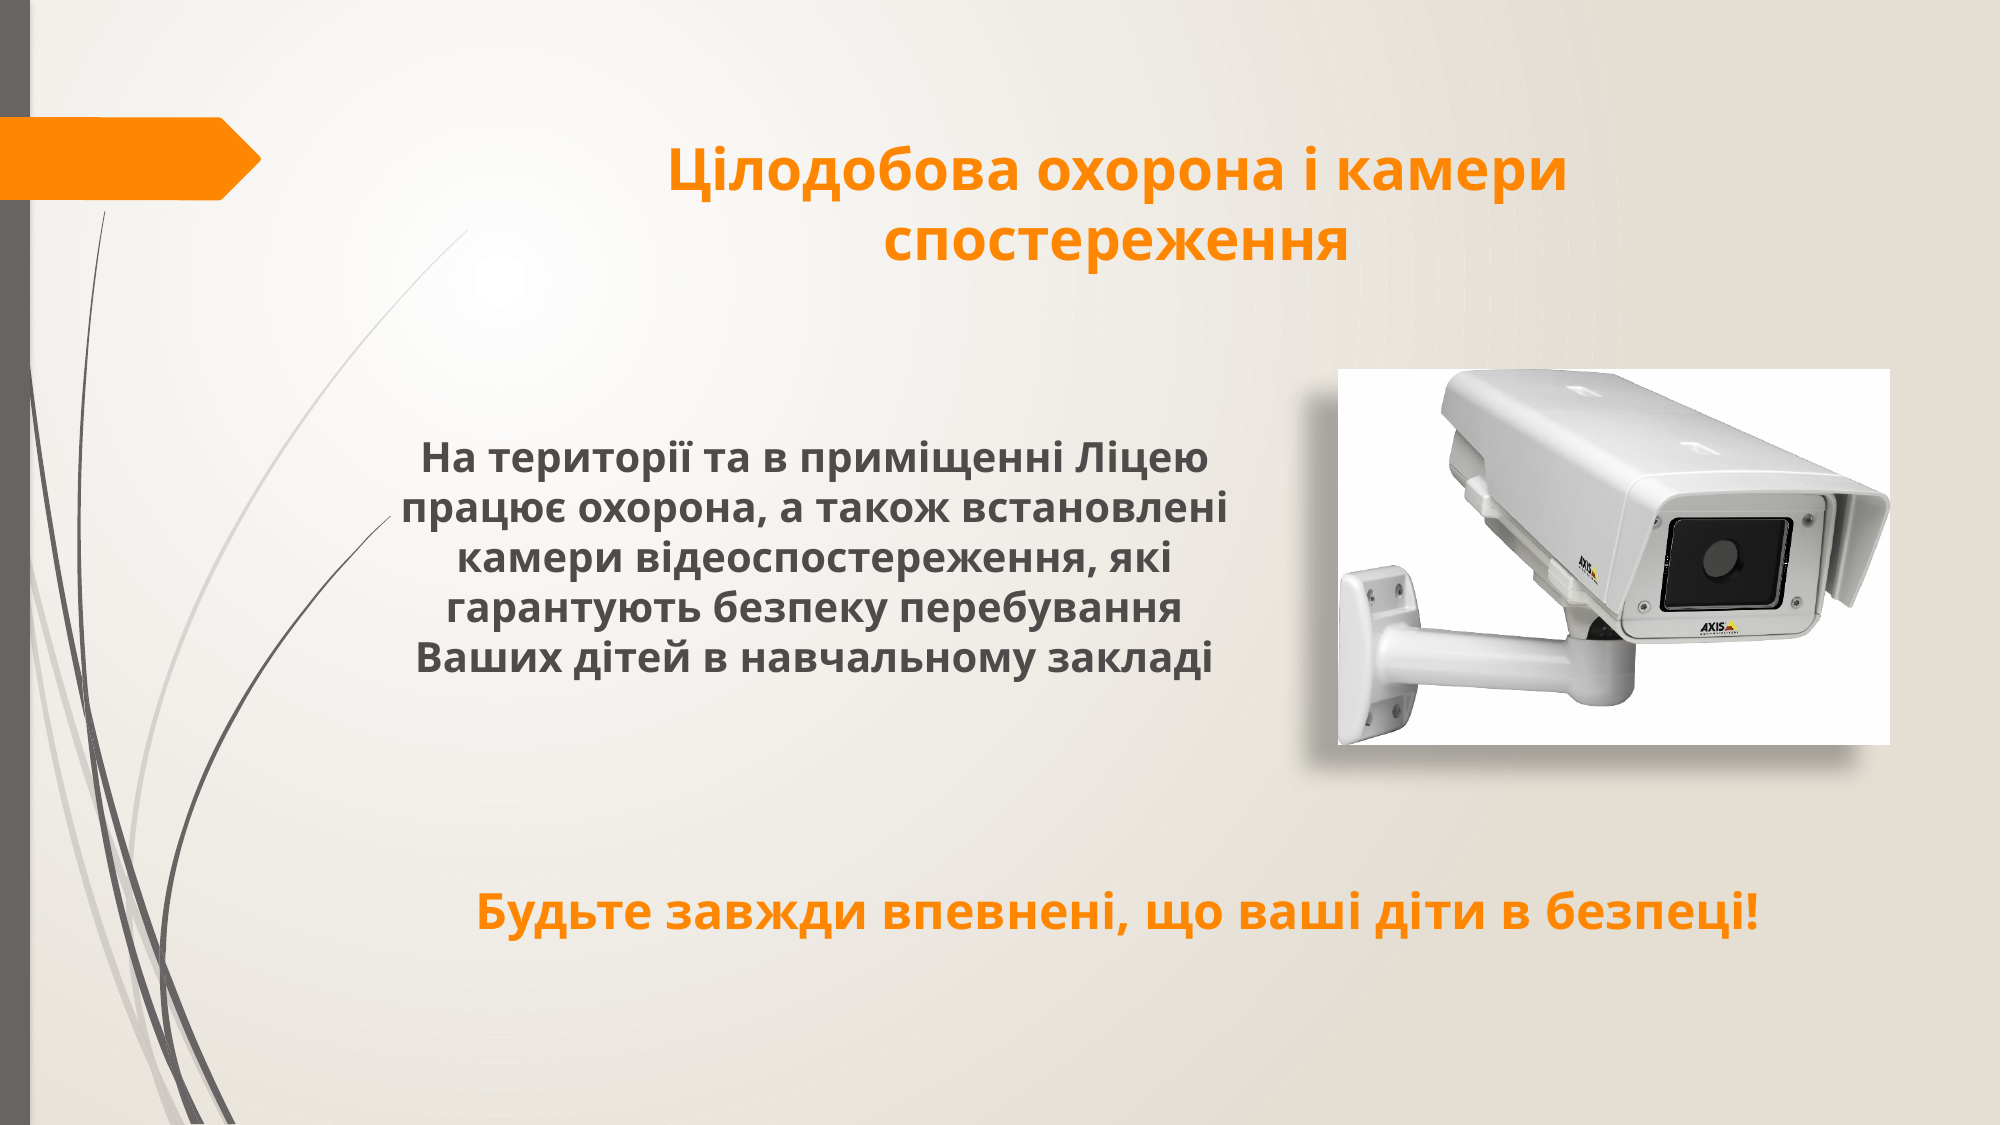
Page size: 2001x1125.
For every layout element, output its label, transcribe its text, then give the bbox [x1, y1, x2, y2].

text_box На території та в приміщенні Ліцею працює охорона, а також встановлені камери відеоспостереження, які гарантують безпеку перебування Ваших дітей в навчальному закладі [380, 423, 1250, 689]
picture [1337, 369, 1890, 746]
text_box Цілодобова охорона і камери спостереження [518, 124, 1717, 280]
text_box Будьте завжди впевнені, що ваші діти в безпеці! [460, 872, 1775, 1008]
